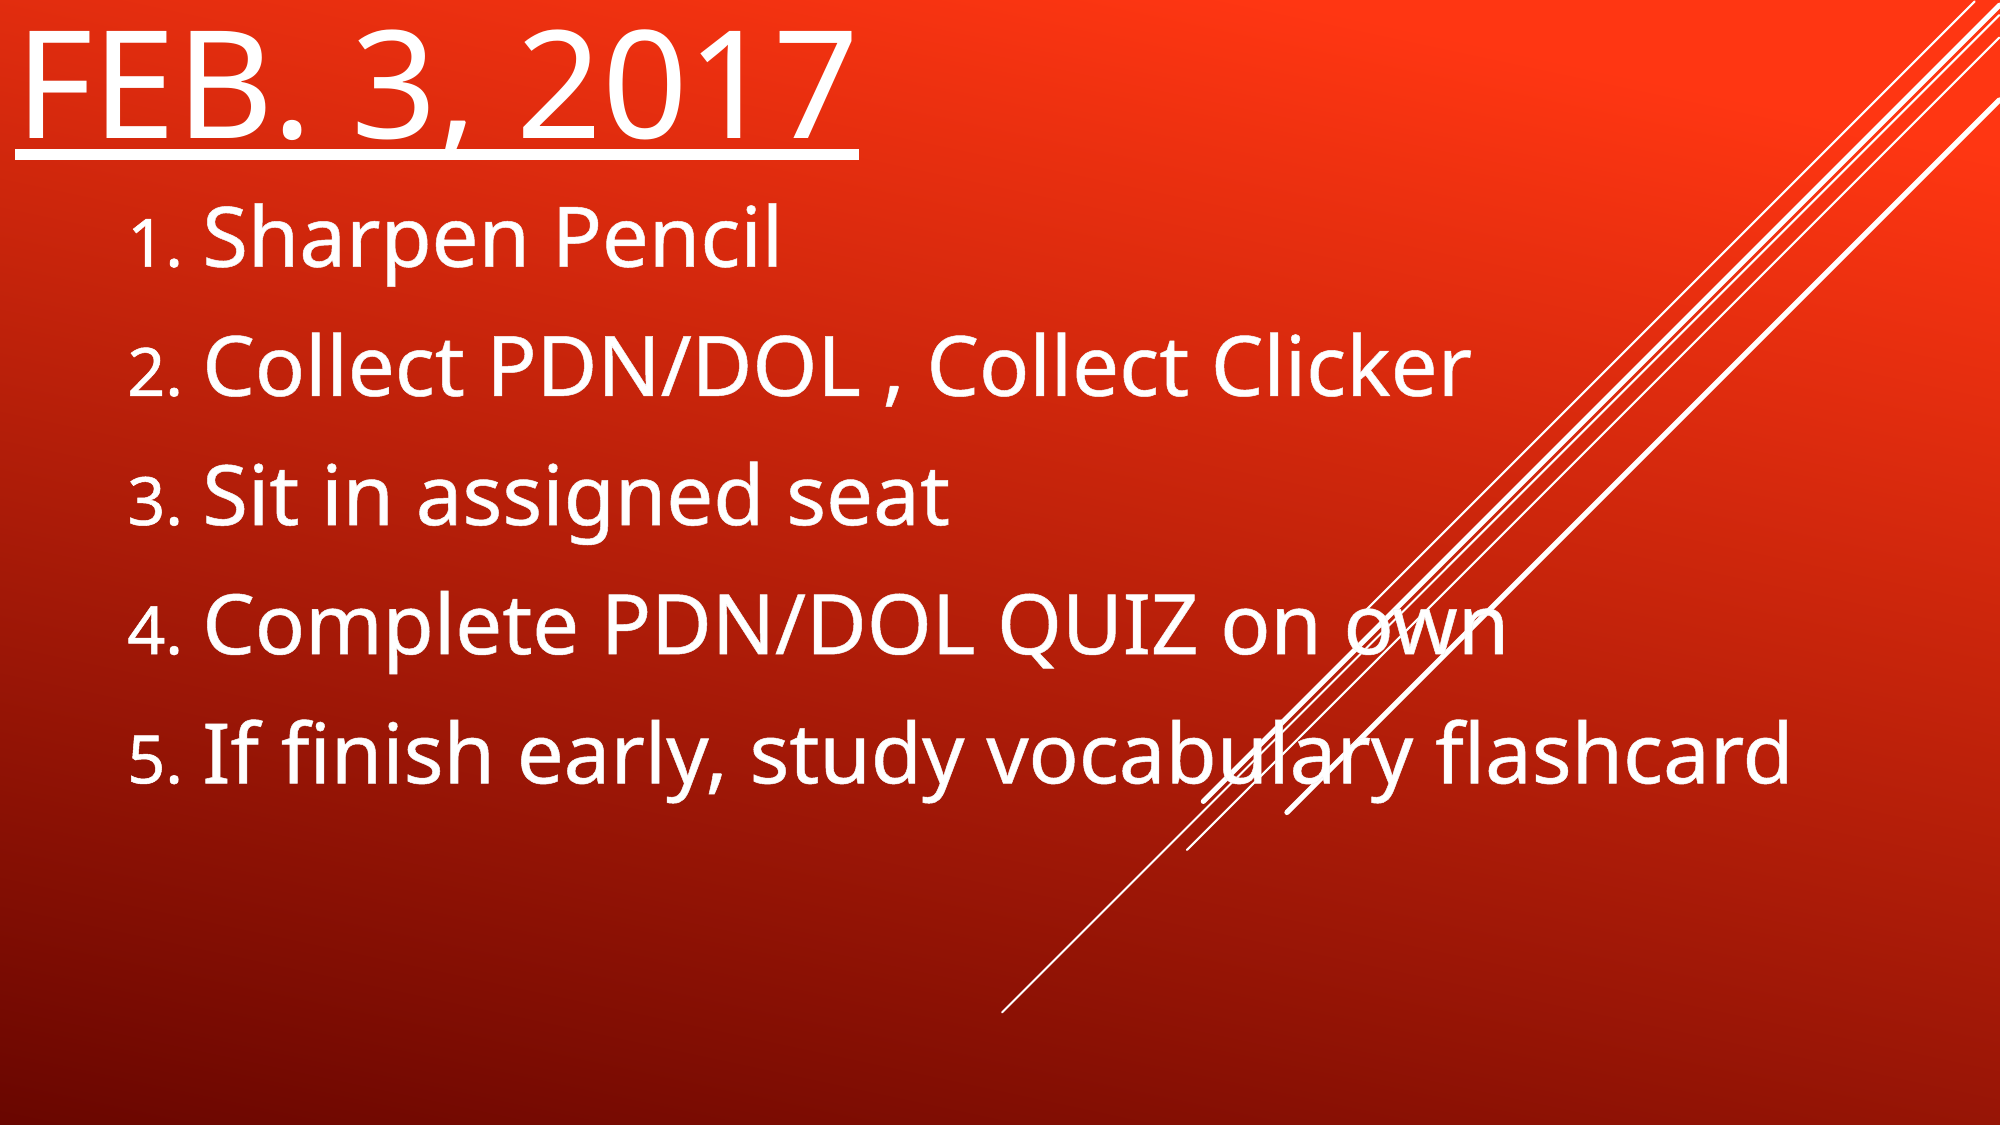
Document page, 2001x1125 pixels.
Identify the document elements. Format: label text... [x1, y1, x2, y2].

subtitle Sharpen Pencil Collect PDN/DOL , Collect Clicker Sit in assigned seat Complete PDN/DOL QUIZ on own If finish early, study vocabulary flashcard [112, 175, 1978, 950]
title Feb. 3, 2017 [0, 0, 1313, 176]
